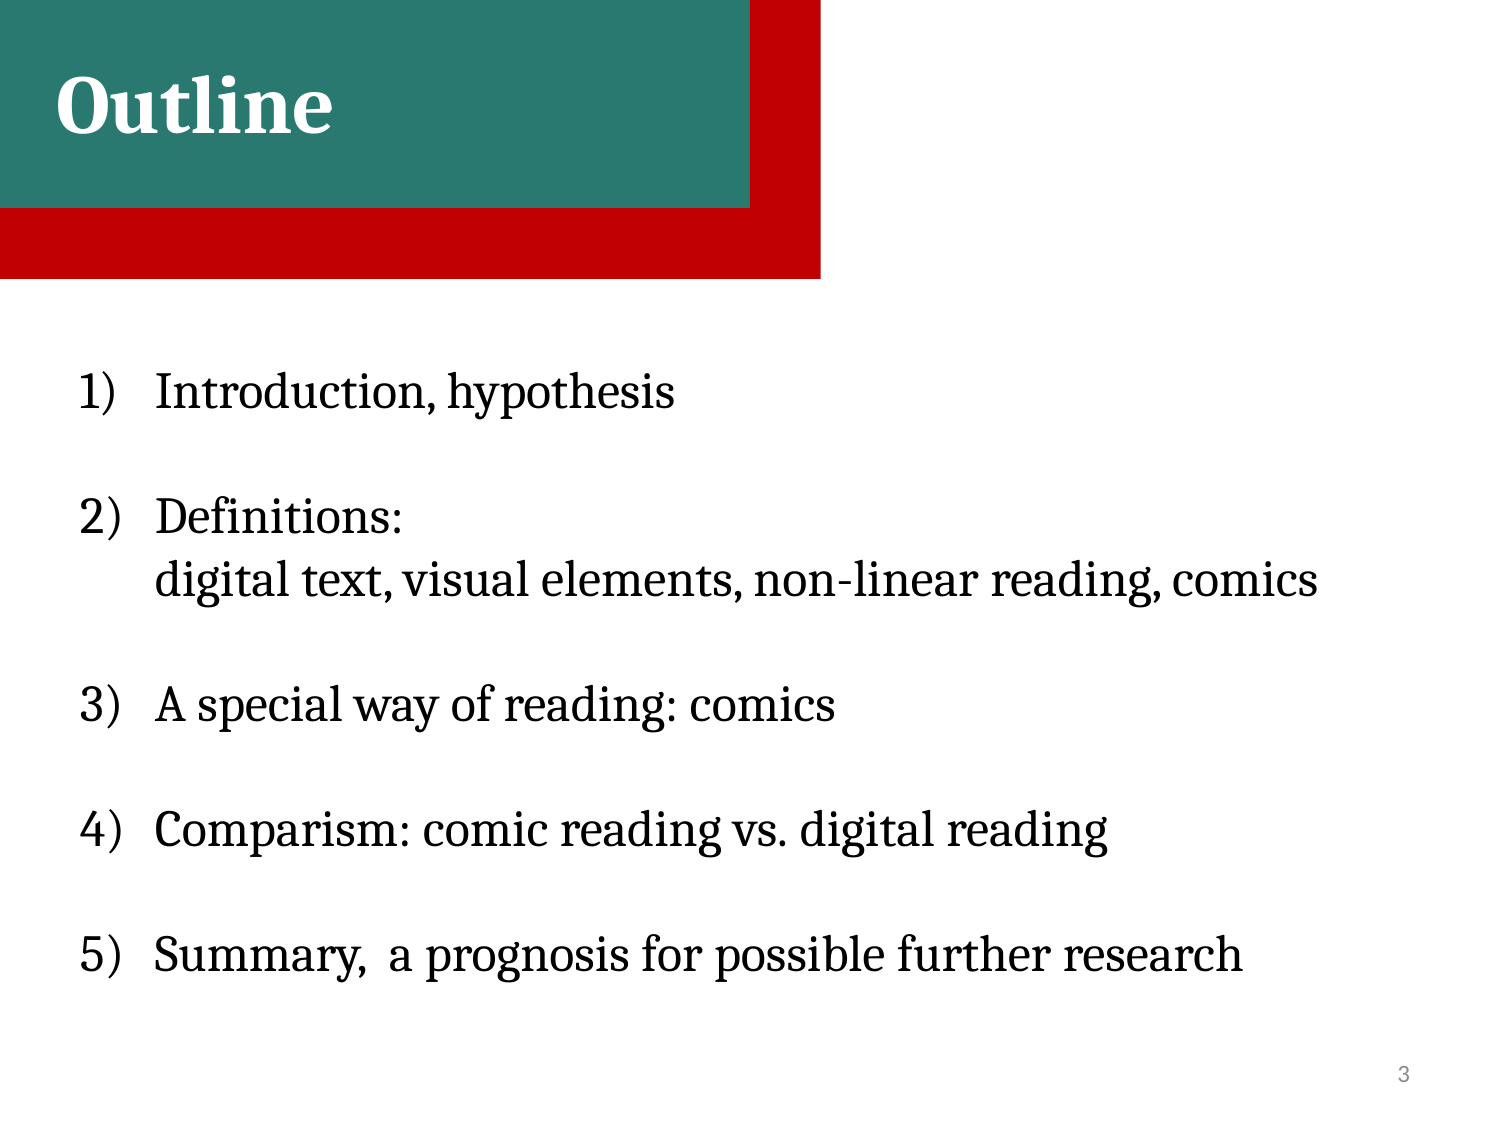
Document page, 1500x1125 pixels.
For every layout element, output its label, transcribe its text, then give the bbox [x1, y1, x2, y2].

slide_number 3 [1074, 1042, 1425, 1103]
text_box [0, 0, 752, 210]
text_box [0, 0, 823, 281]
text_box Introduction, hypothesis Definitions: digital text, visual elements, non-linear reading, comics A special way of reading: comics Comparism: comic reading vs. digital reading Summary, a prognosis for possible further research [64, 349, 1388, 989]
text_box Outline [41, 42, 396, 158]
